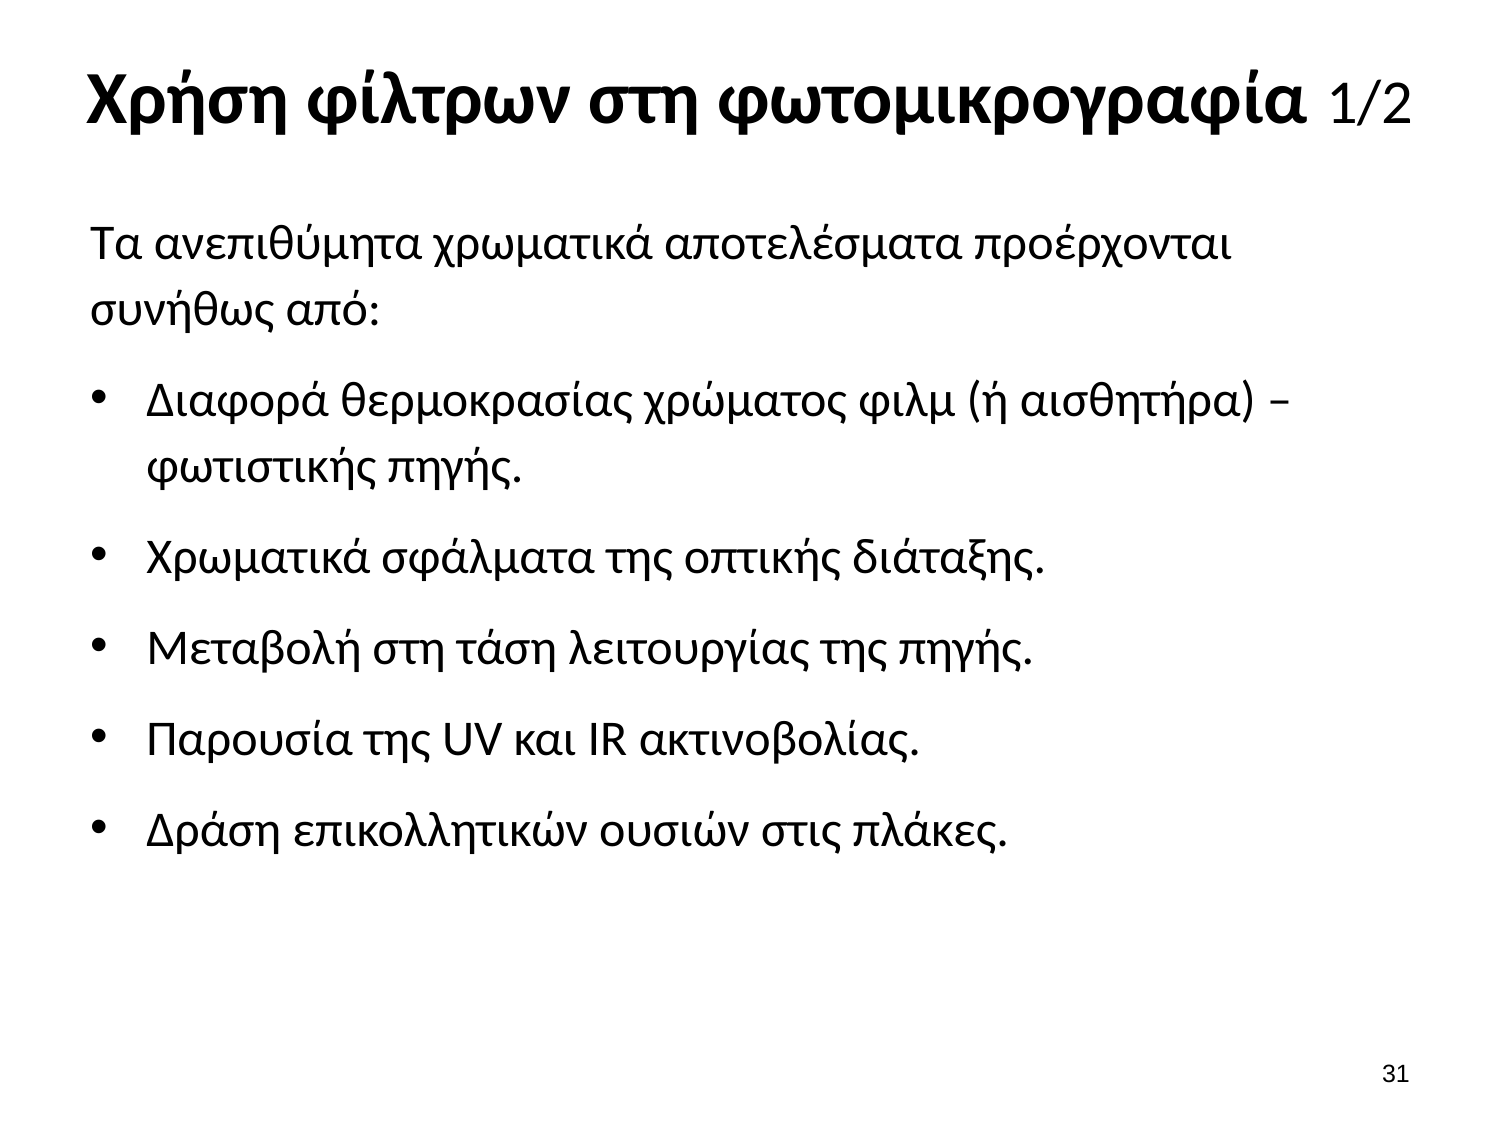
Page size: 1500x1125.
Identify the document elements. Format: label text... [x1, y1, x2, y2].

list Τα ανεπιθύμητα χρωματικά αποτελέσματα προέρχονται συνήθως από: Διαφορά θερμοκρασίας χρώματος φιλμ (ή αισθητήρα) – φωτιστικής πηγής. Χρωματικά σφάλματα της οπτικής διάταξης. Μεταβολή στη τάση λειτουργίας της πηγής. Παρουσία της UV και IR ακτινοβολίας. Δράση επικολλητικών ουσιών στις πλάκες. [75, 196, 1425, 1024]
slide_number 30 [1074, 1042, 1425, 1103]
title Χρήση φίλτρων στη φωτομικρογραφία 1/2 [0, 19, 1500, 169]
